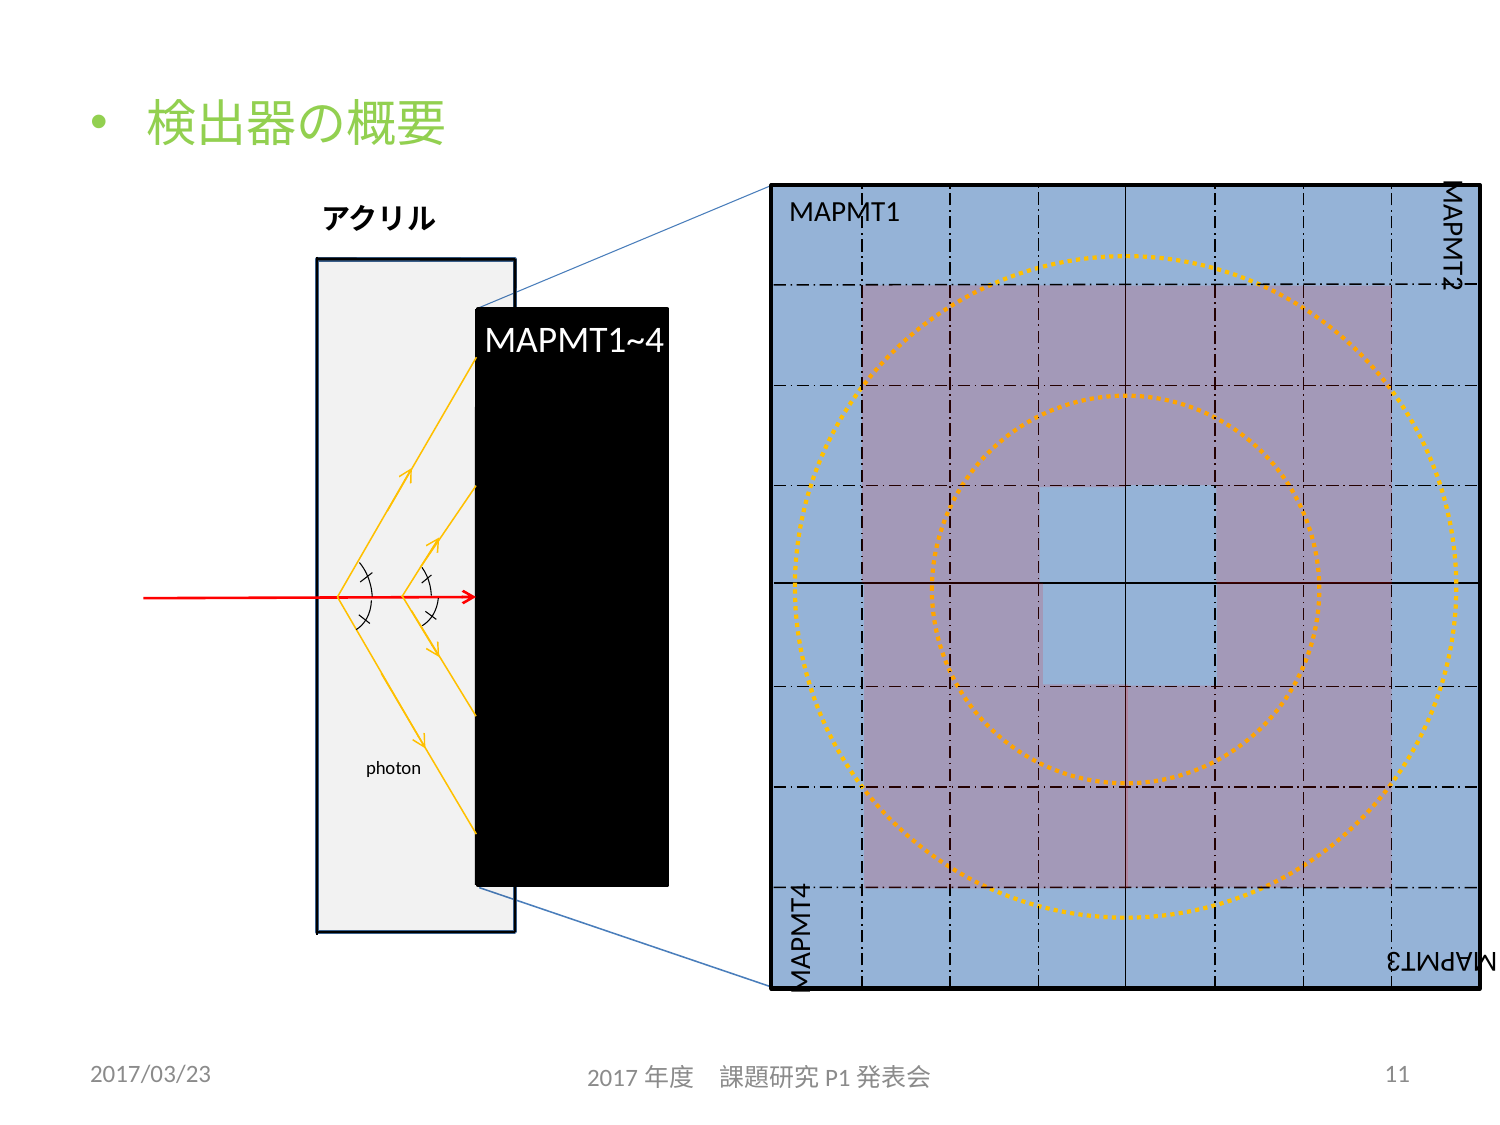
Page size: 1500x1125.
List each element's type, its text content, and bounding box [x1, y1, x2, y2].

text_box 検出器の概要 [74, 83, 1425, 1047]
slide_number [75, 1042, 425, 1103]
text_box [143, 157, 1500, 1011]
footer 2017年度 課題研究P1発表会 [521, 1046, 997, 1107]
slide_number 11 [1074, 1042, 1425, 1103]
